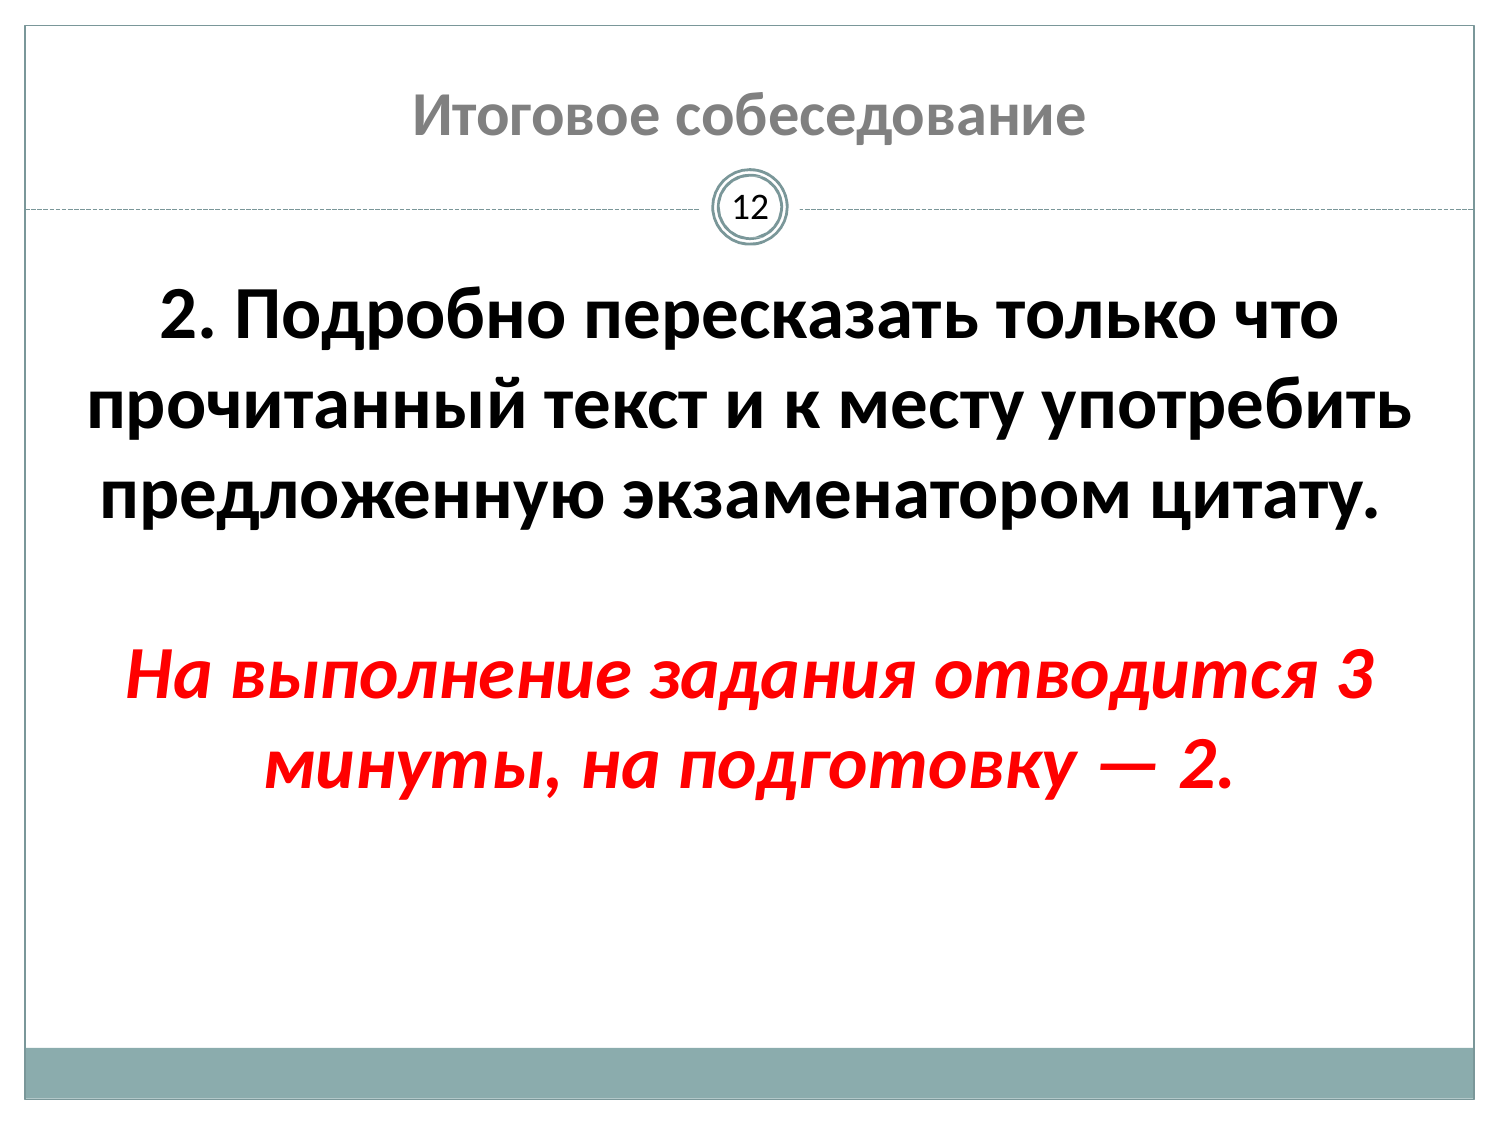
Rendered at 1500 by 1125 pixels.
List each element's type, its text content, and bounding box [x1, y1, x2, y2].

title Итоговое собеседование [66, 73, 1434, 150]
text_box 12 [712, 174, 788, 235]
list 2. Подробно пересказать только что прочитанный текст и к месту употребить предложенную экзаменатором цитату. На выполнение задания отводится 3 минуты, на подготовку — 2. [53, 263, 1447, 870]
